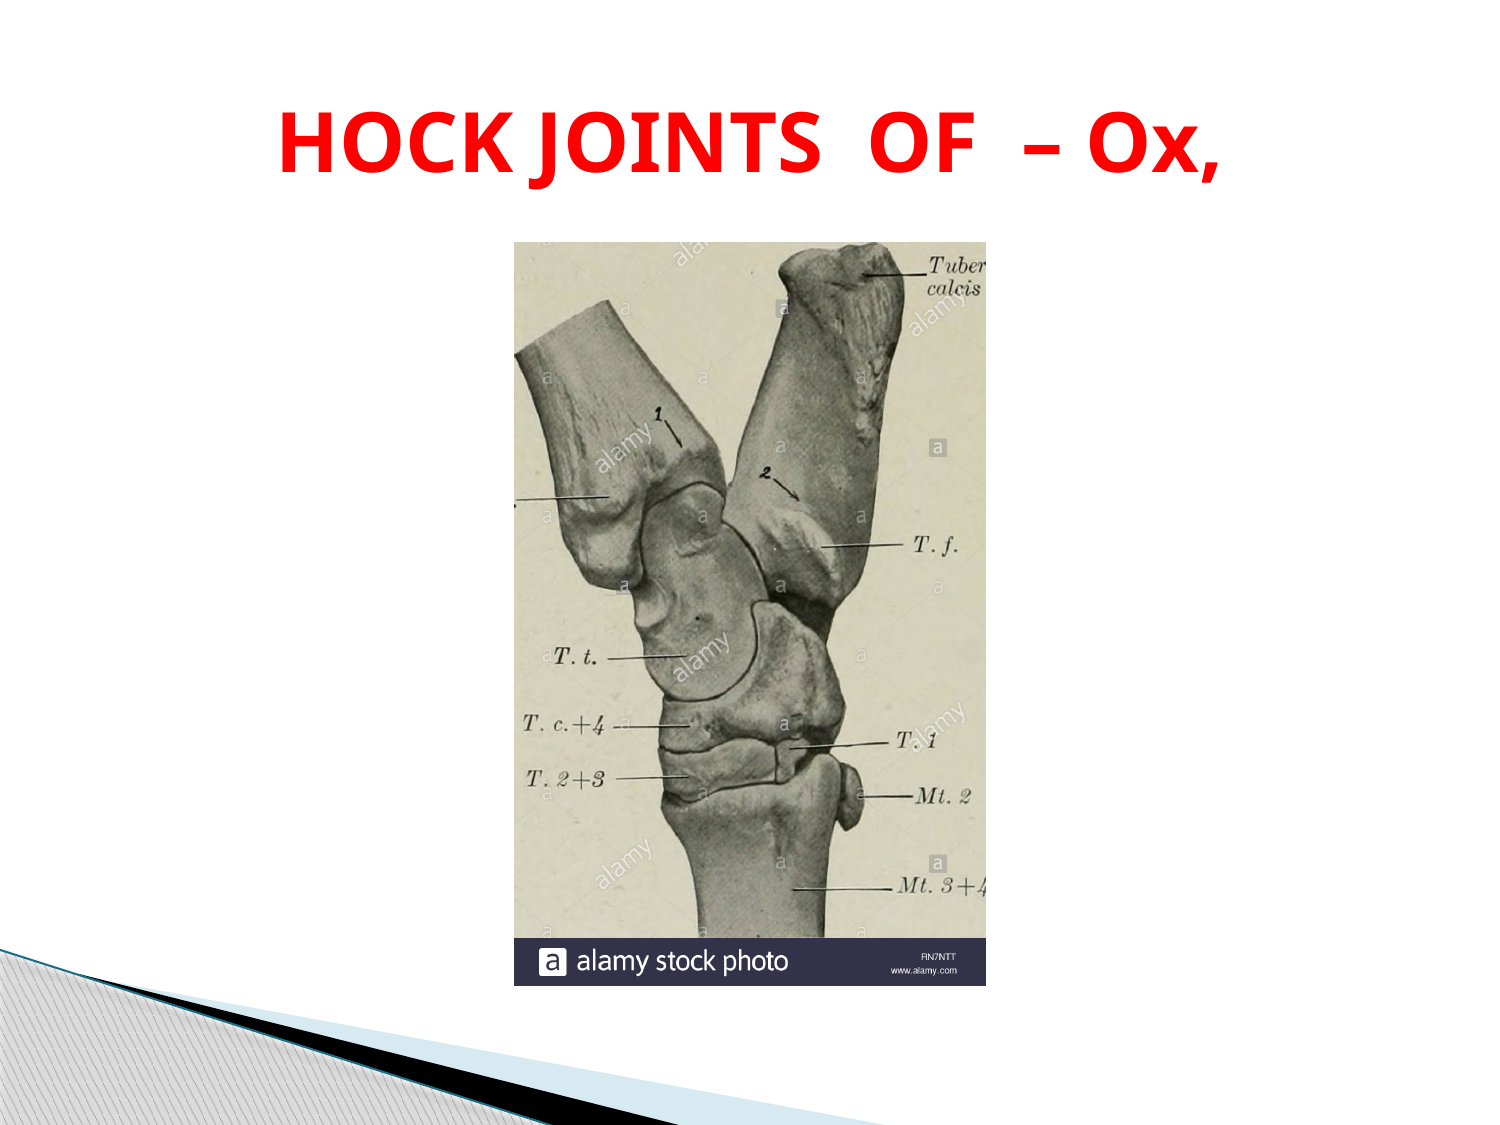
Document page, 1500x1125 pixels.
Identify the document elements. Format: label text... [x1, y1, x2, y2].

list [513, 242, 986, 986]
title HOCK JOINTS OF – Ox, [75, 45, 1425, 233]
